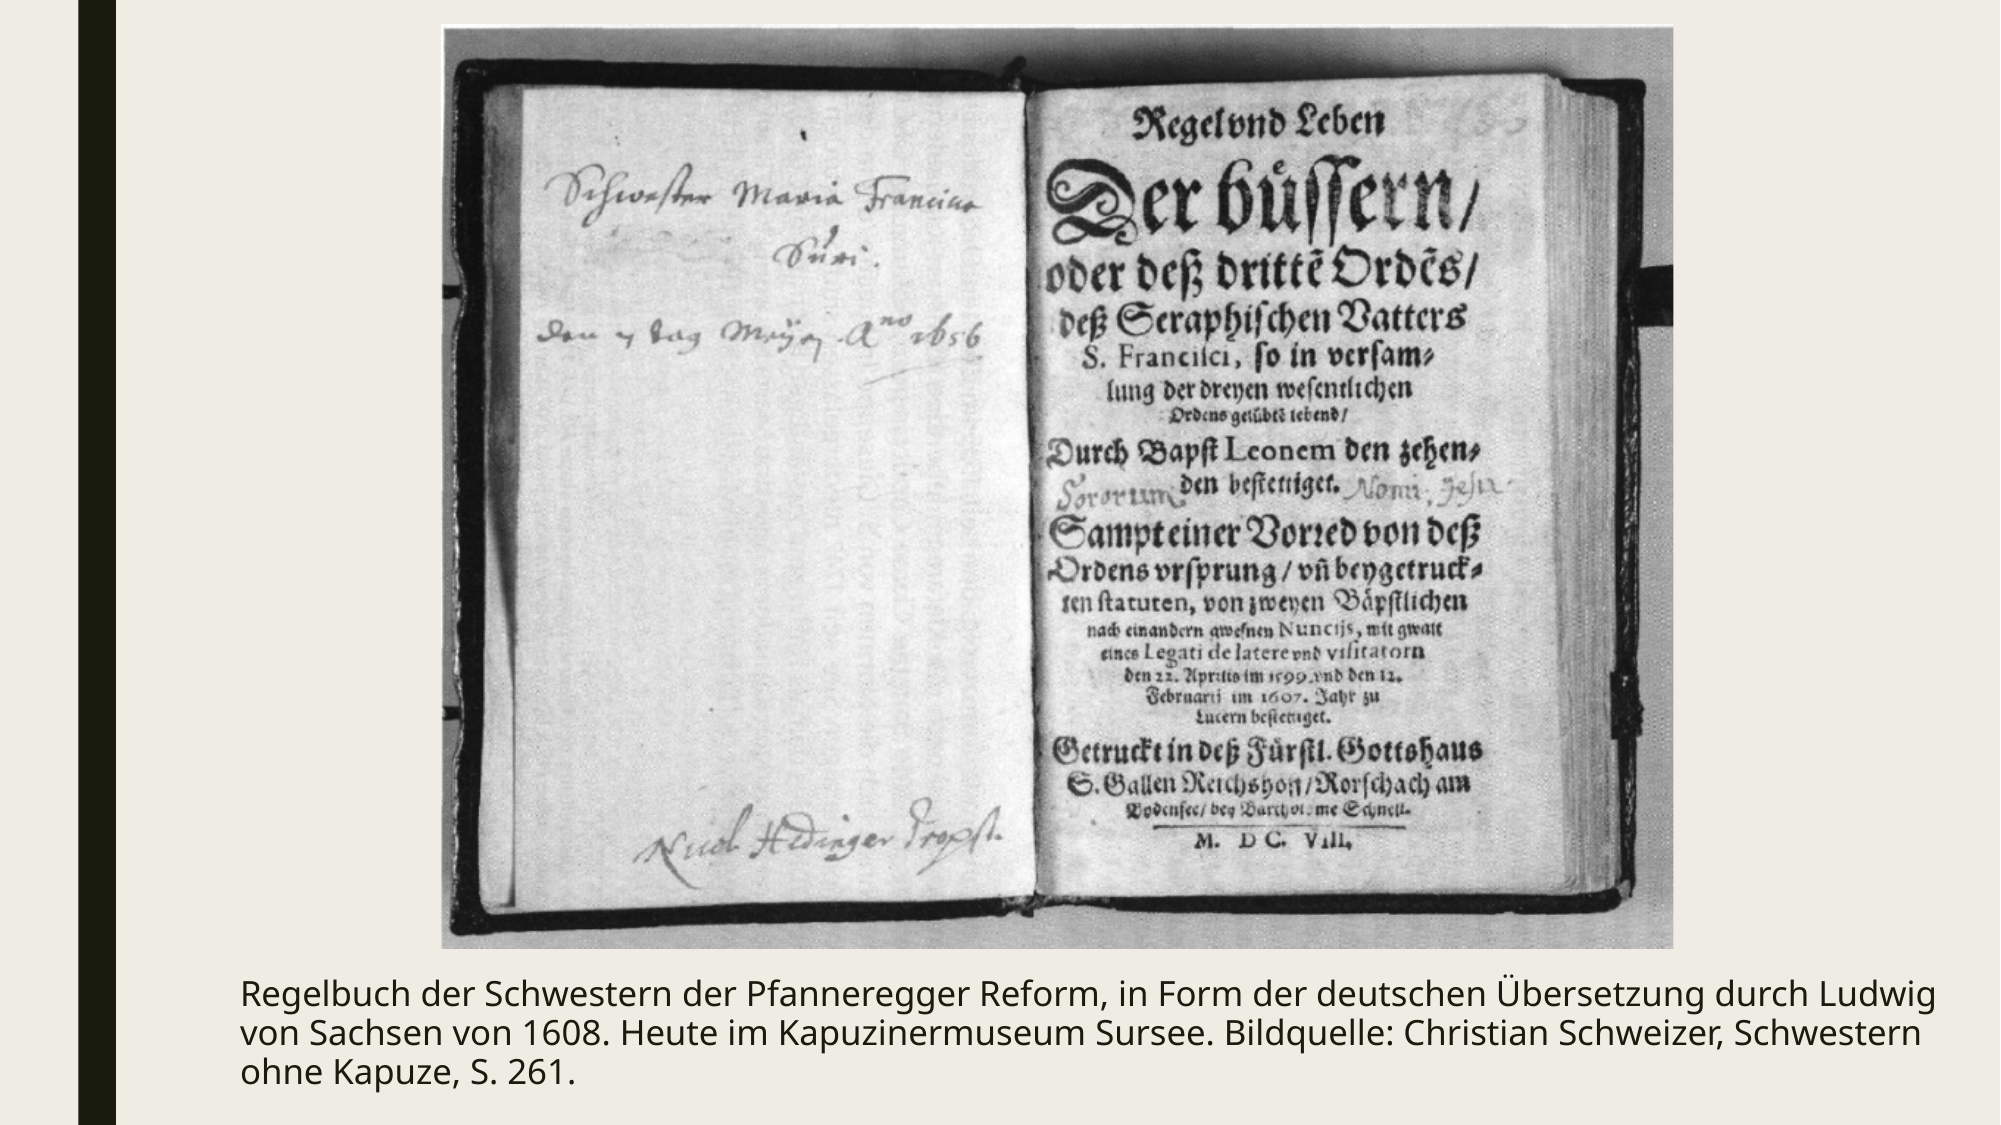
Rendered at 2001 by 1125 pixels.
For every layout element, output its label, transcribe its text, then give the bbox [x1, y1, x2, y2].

picture [440, 0, 1674, 1103]
list Regelbuch der Schwestern der Pfanneregger Reform, in Form der deutschen Übersetzung durch Ludwig von Sachsen von 1608. Heute im Kapuzinermuseum Sursee. Bildquelle: Christian Schweizer, Schwestern ohne Kapuze, S. 261. [1520, 967, 1960, 1102]
list Regelbuch der Schwestern der Pfanneregger Reform, in Form der deutschen Übersetzung durch Ludwig von Sachsen von 1608. Heute im Kapuzinermuseum Sursee. Bildquelle: Christian Schweizer, Schwestern ohne Kapuze, S. 261. [225, 967, 594, 1102]
